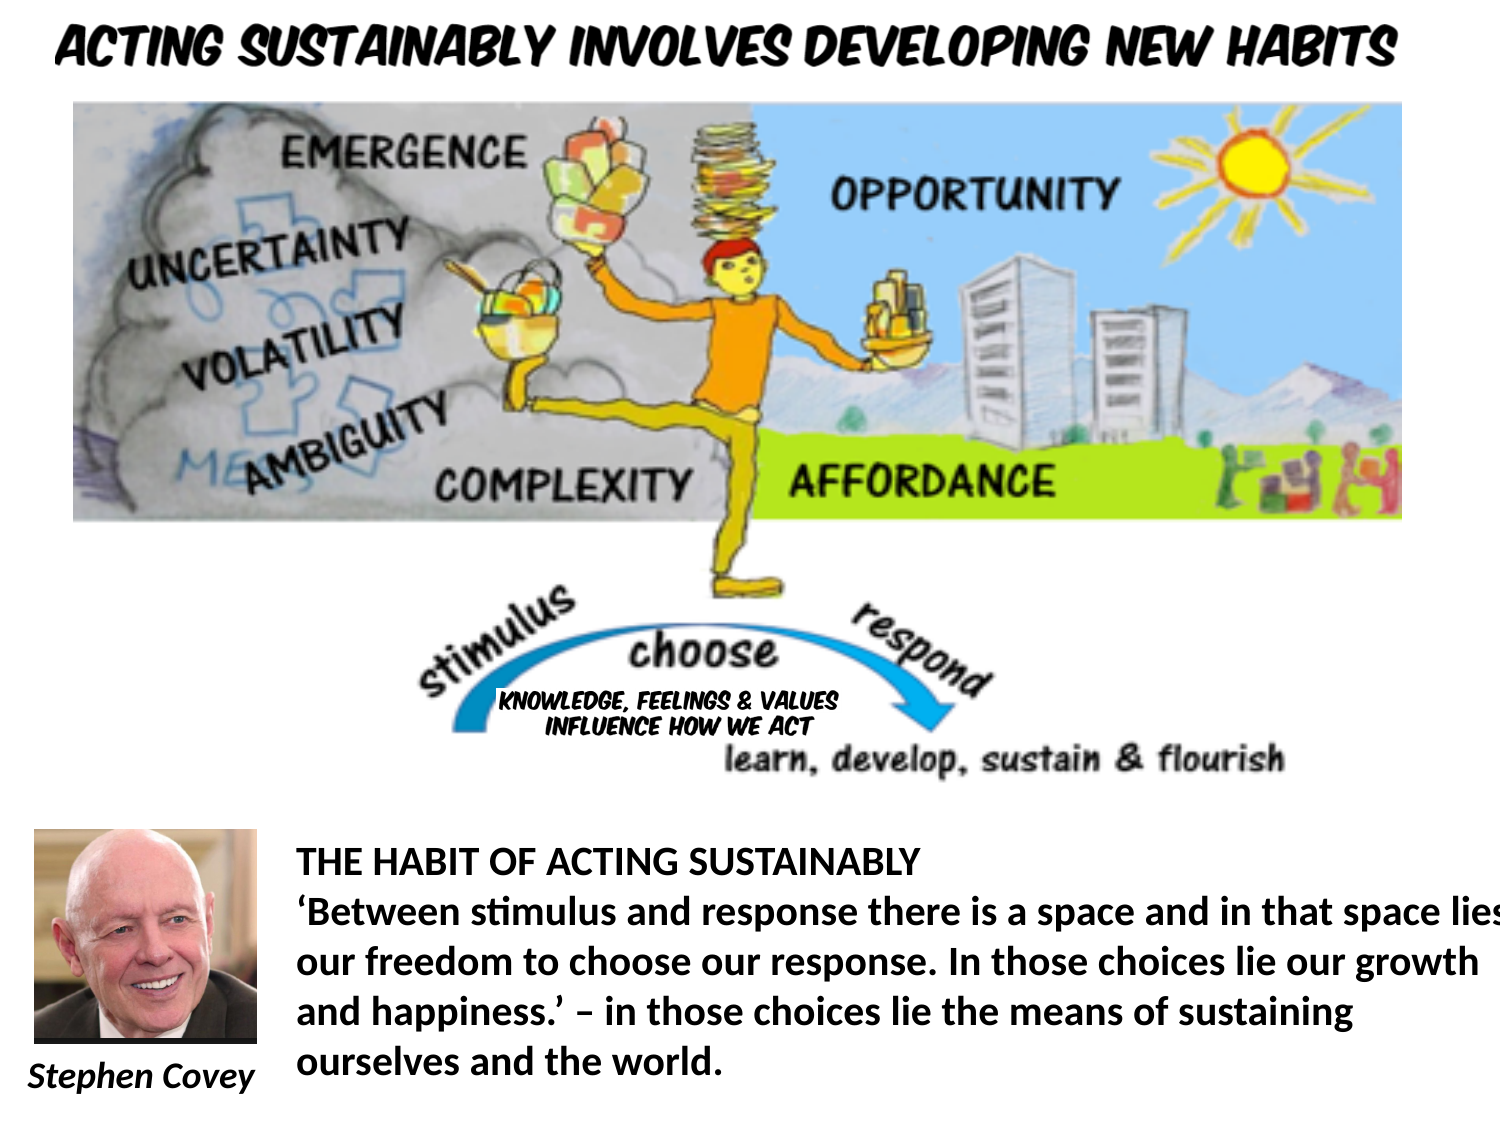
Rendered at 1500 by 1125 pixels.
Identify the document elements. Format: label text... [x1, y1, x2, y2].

picture [34, 829, 257, 1044]
picture [55, 20, 1402, 73]
text_box THE HABIT OF ACTING SUSTAINABLY ‘Between stimulus and response there is a space and in that space lies our freedom to choose our response. In those choices lie our growth and happiness.’ – in those choices lie the means of sustaining ourselves and the world. [281, 826, 1500, 1092]
picture [73, 101, 1402, 802]
text_box Stephen Covey [12, 1043, 279, 1104]
